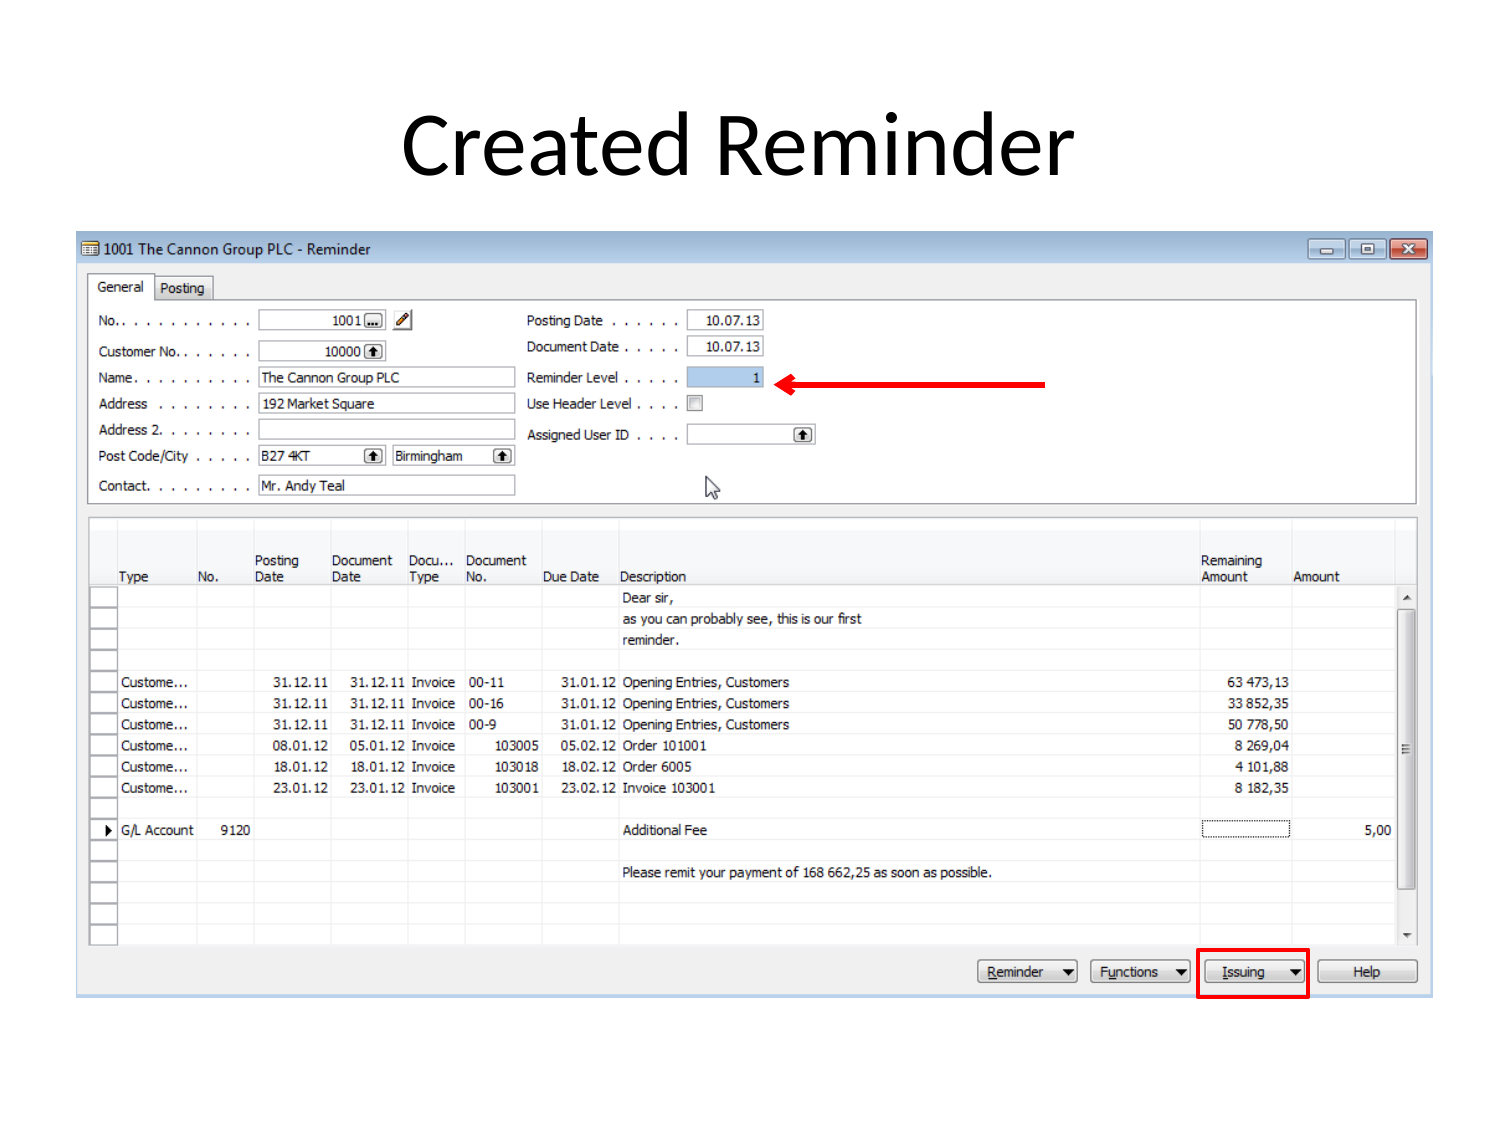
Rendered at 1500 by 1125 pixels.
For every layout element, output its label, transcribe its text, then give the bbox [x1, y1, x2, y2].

picture [76, 231, 1434, 998]
title Created Reminder [75, 45, 1425, 231]
